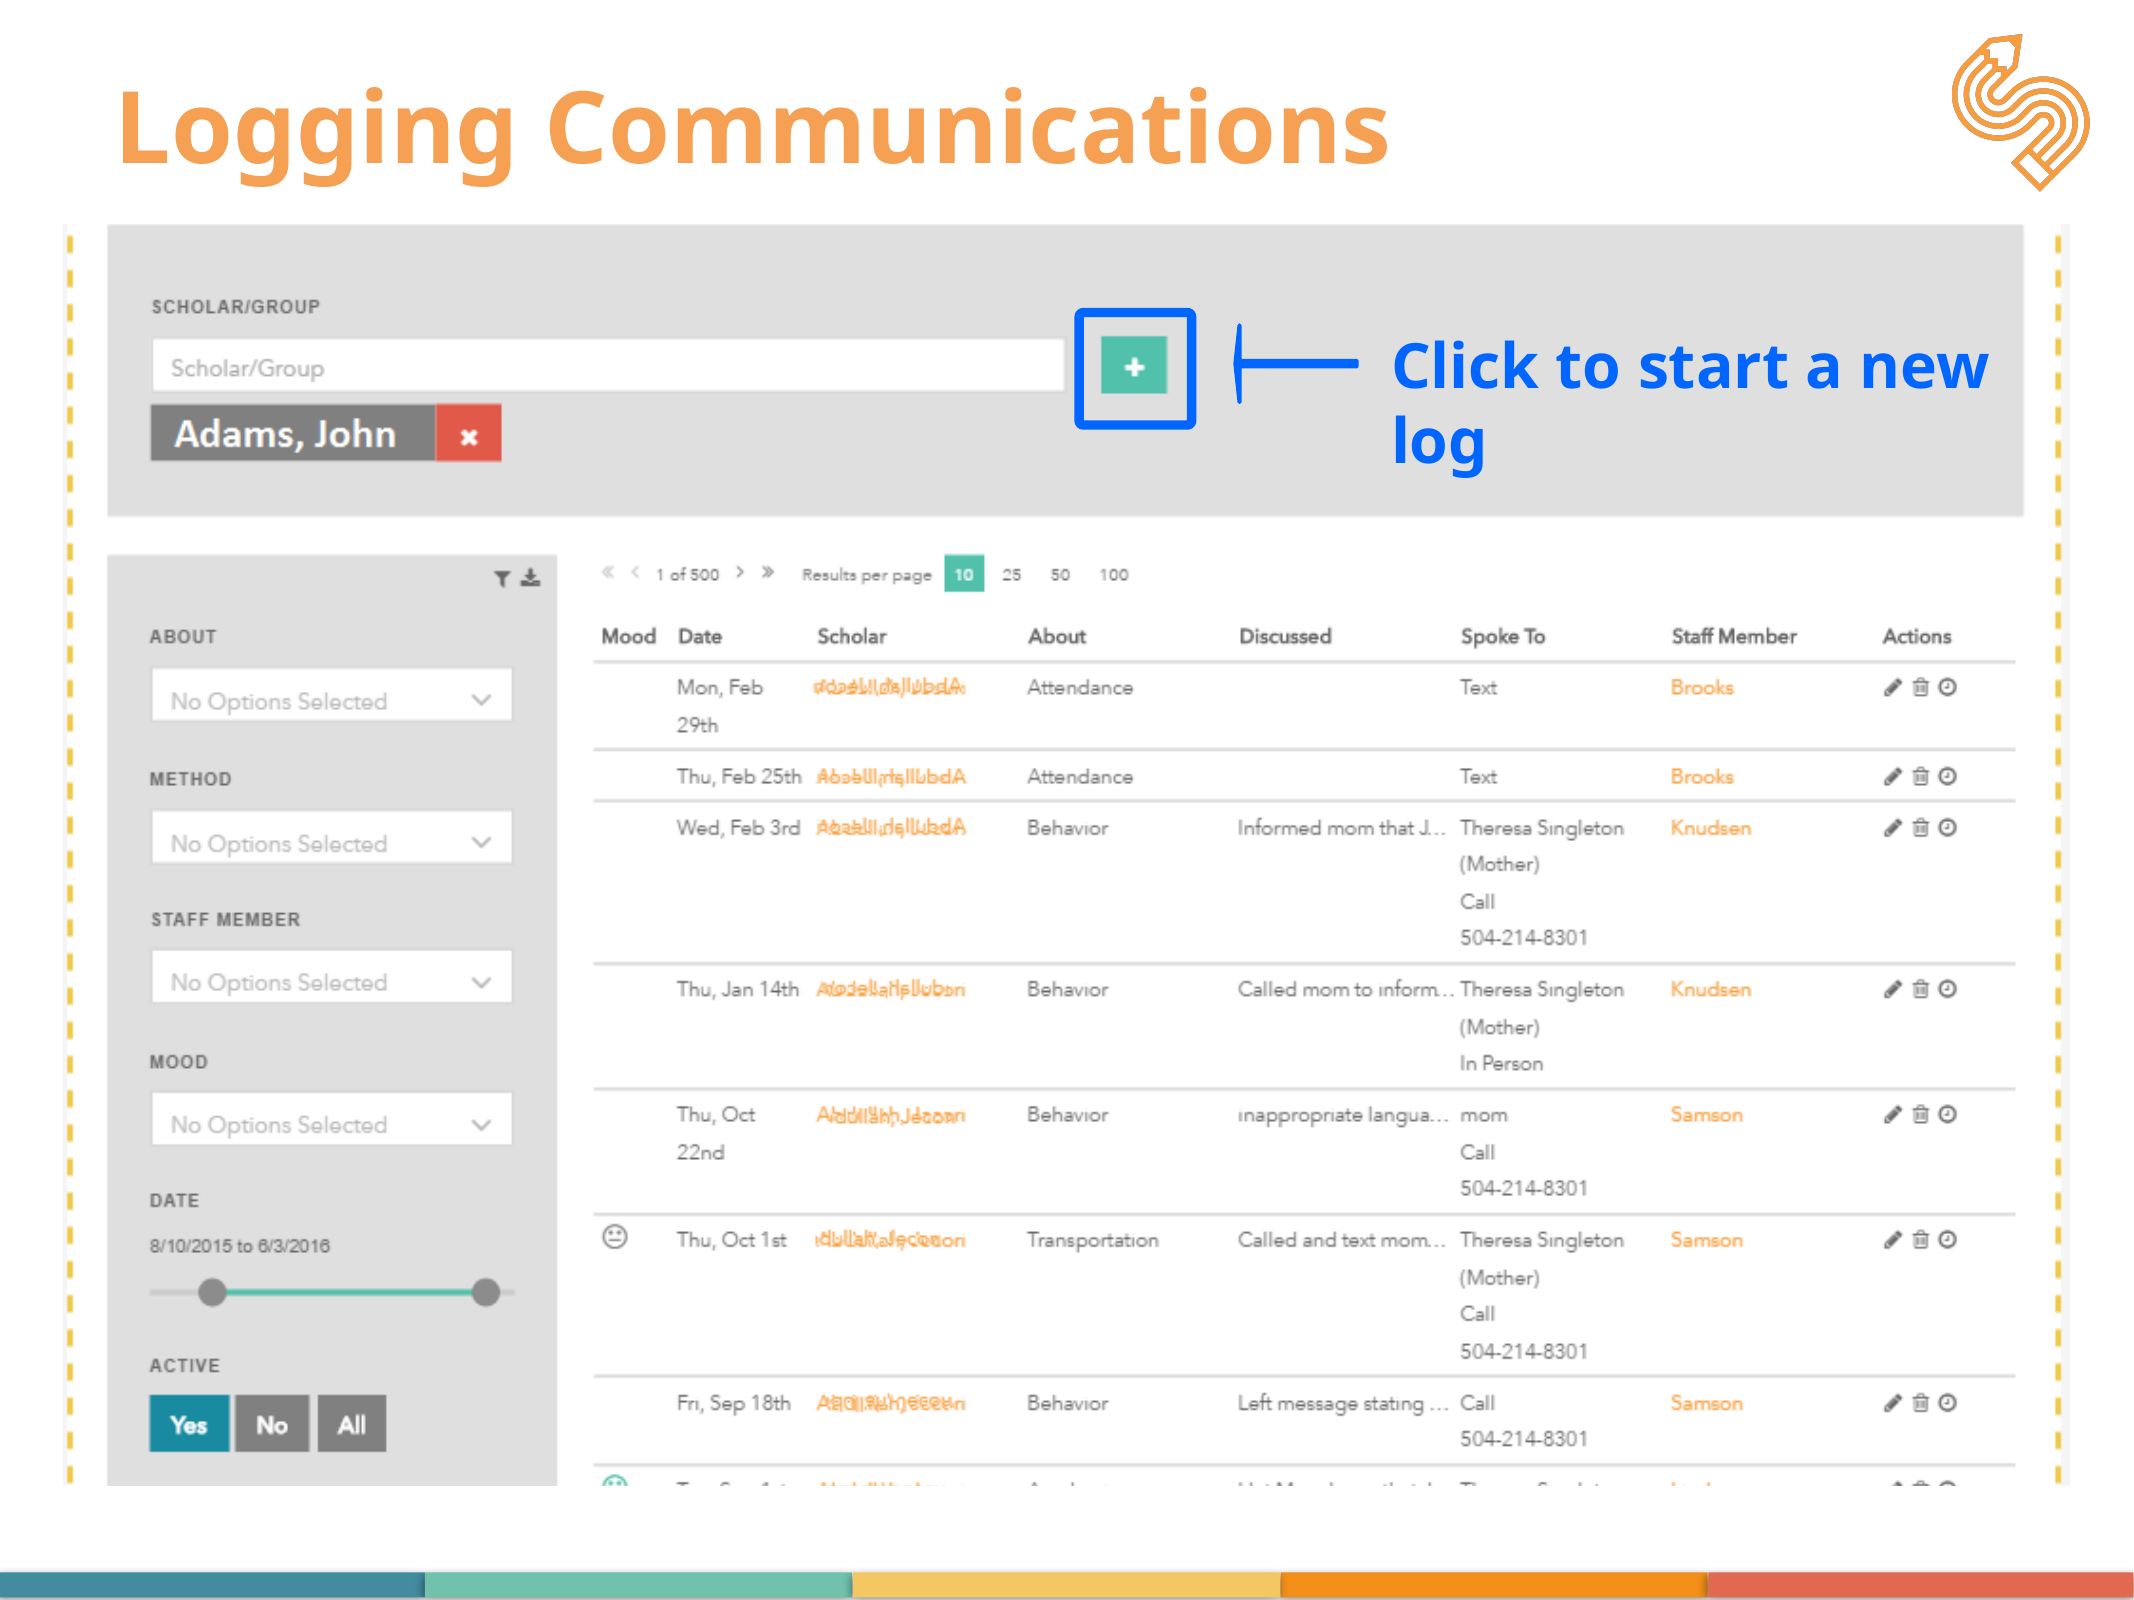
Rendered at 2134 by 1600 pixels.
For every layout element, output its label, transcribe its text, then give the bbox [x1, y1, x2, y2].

picture [1936, 24, 2103, 204]
title Logging Communications [106, 22, 1928, 222]
picture [62, 224, 2071, 1486]
